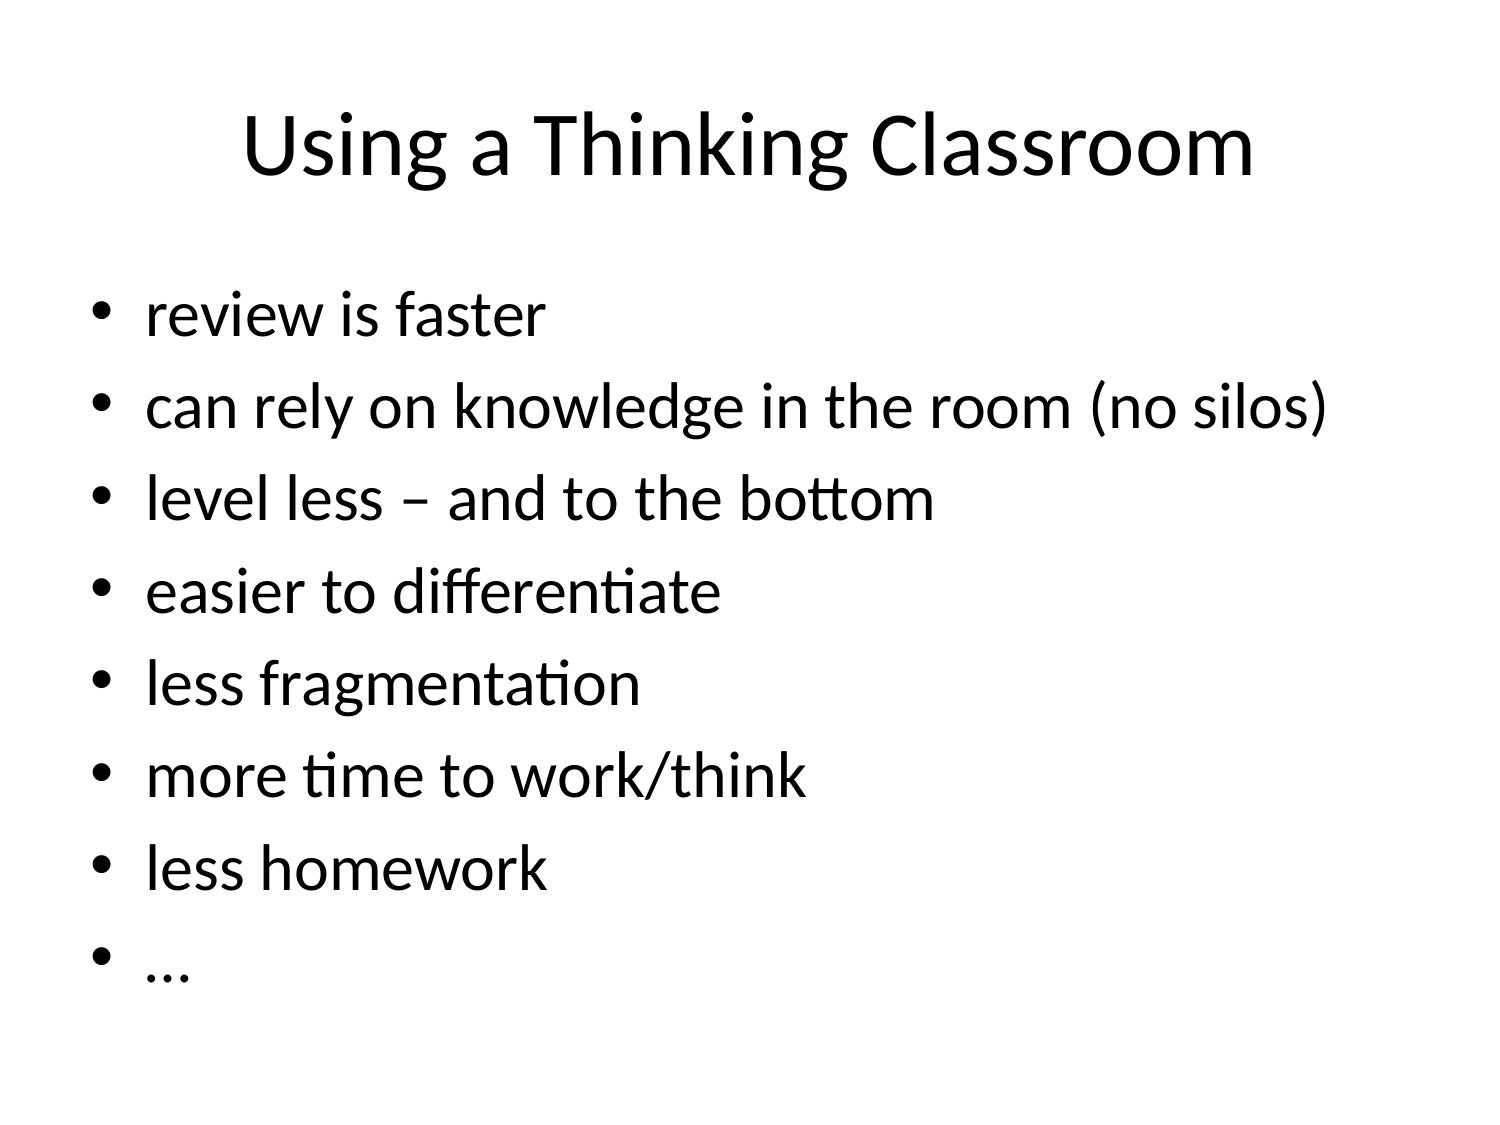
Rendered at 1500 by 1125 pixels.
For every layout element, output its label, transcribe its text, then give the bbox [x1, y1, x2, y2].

list review is faster can rely on knowledge in the room (no silos) level less – and to the bottom easier to differentiate less fragmentation more time to work/think less homework … [75, 262, 1425, 1005]
title Using a Thinking Classroom [75, 45, 1425, 233]
